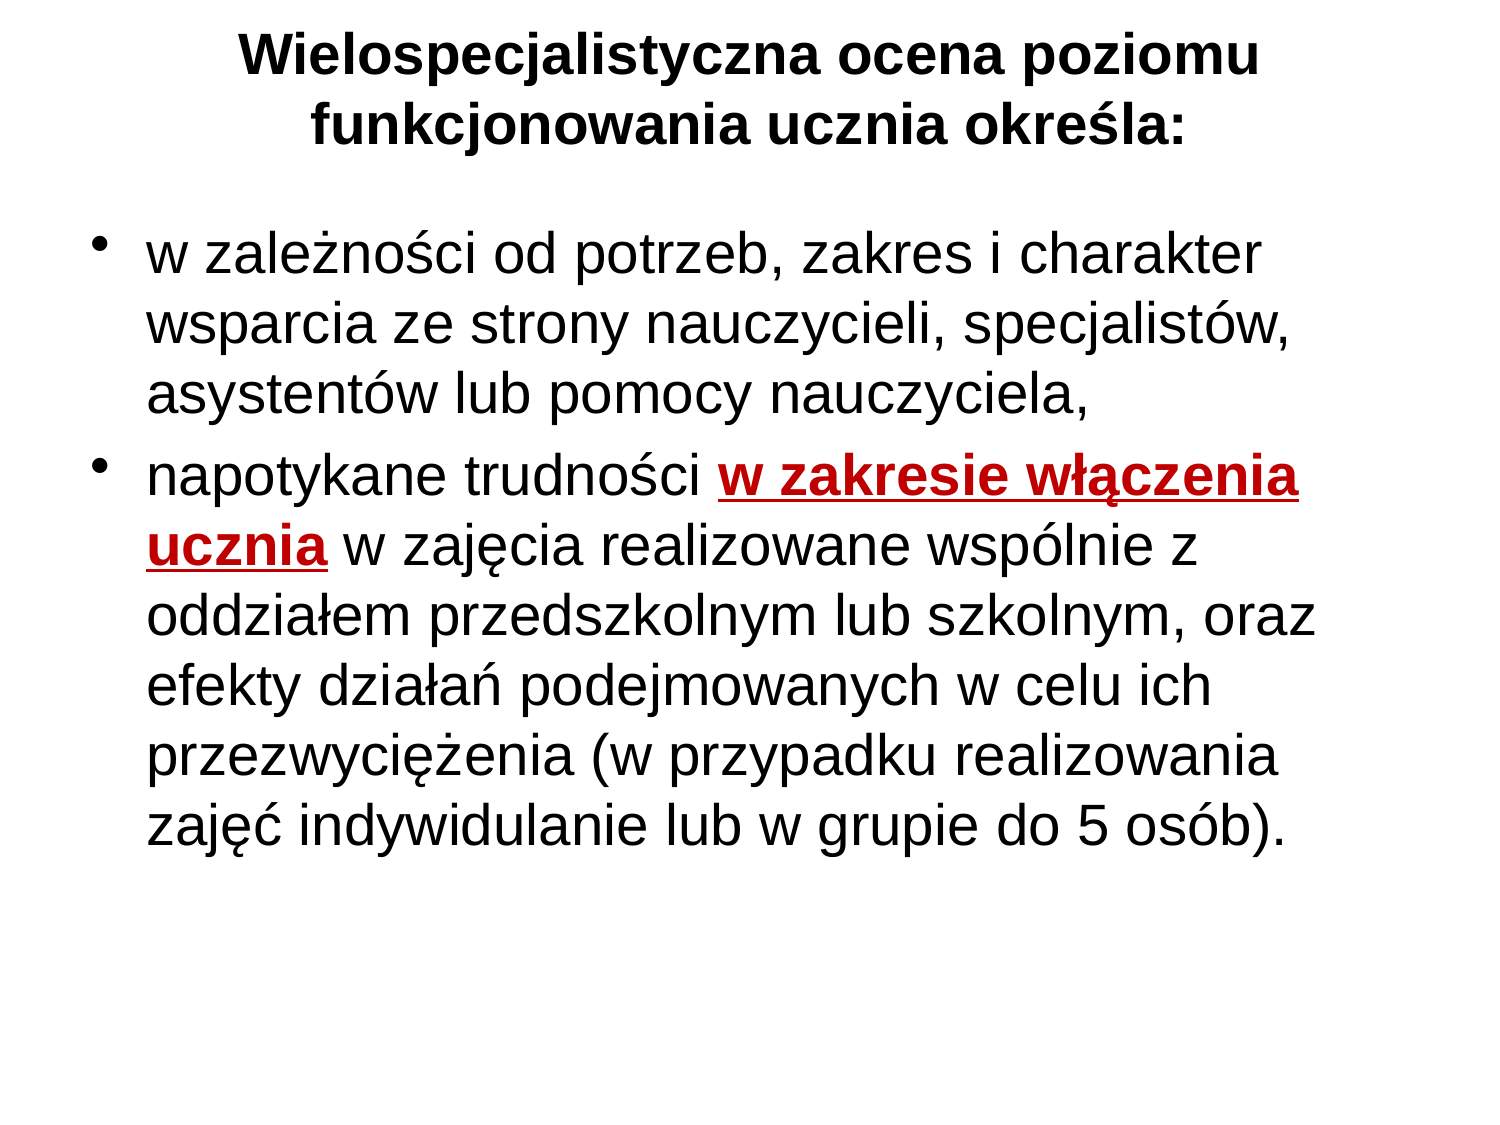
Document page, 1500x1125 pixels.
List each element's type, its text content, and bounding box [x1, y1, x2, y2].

list w zależności od potrzeb, zakres i charakter wsparcia ze strony nauczycieli, specjalistów, asystentów lub pomocy nauczyciela, napotykane trudności w zakresie włączenia ucznia w zajęcia realizowane wspólnie z oddziałem przedszkolnym lub szkolnym, oraz efekty działań podejmowanych w celu ich przezwyciężenia (w przypadku realizowania zajęć indywidulanie lub w grupie do 5 osób). [75, 208, 1425, 1005]
title Wielospecjalistyczna ocena poziomu funkcjonowania ucznia określa: [75, 0, 1425, 173]
